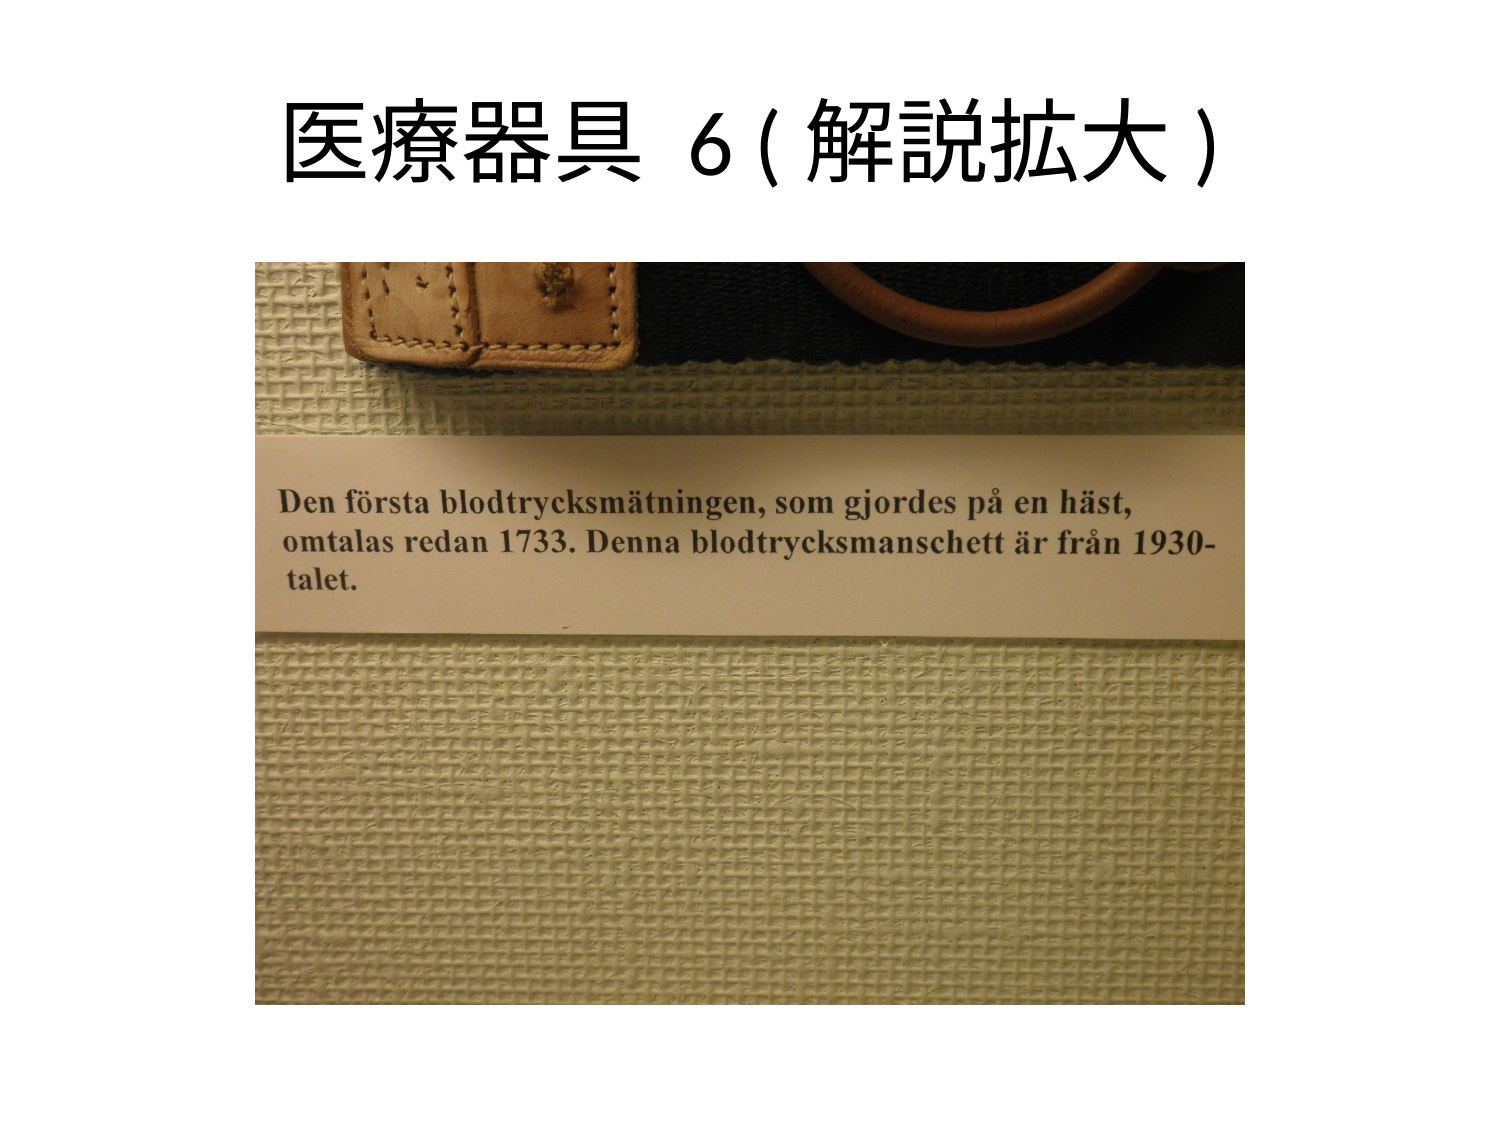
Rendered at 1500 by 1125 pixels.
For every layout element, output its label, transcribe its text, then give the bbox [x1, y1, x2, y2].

title 医療器具 6 (解説拡大) [75, 45, 1425, 233]
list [254, 262, 1246, 1006]
